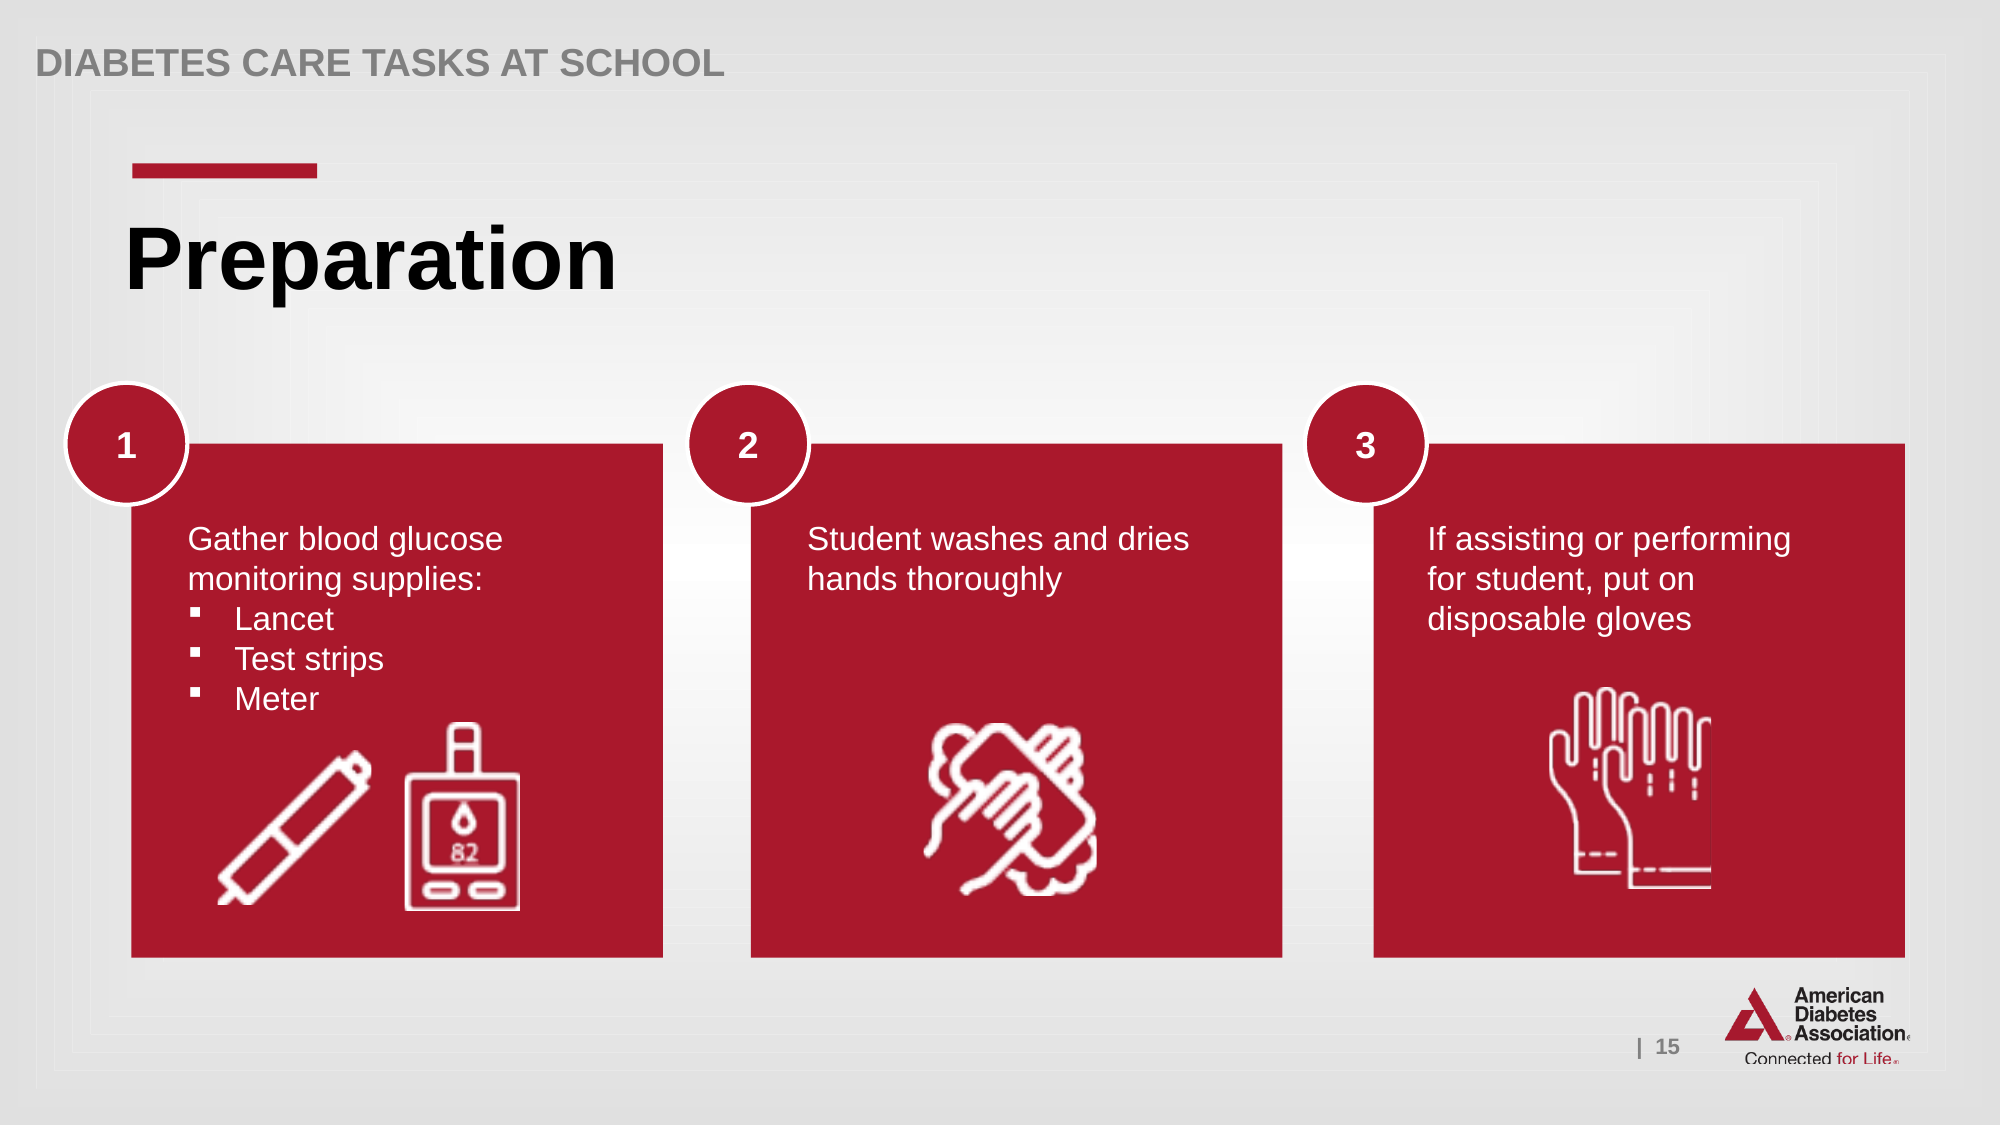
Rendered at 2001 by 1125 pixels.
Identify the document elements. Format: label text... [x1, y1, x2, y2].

picture [404, 722, 520, 911]
text_box 3 [1303, 381, 1428, 506]
text_box [130, 443, 664, 959]
text_box 2 [686, 381, 811, 506]
text_box If assisting or performing for student, put on disposable gloves [1412, 509, 1850, 645]
text_box 1 [64, 381, 189, 506]
text_box Gather blood glucose monitoring supplies: Lancet Test strips Meter [172, 509, 625, 725]
picture [1549, 687, 1712, 889]
picture [217, 750, 372, 905]
text_box Student washes and dries hands thoroughly [792, 509, 1235, 605]
text_box [1373, 443, 1906, 959]
list Preparation [109, 205, 1765, 401]
picture [923, 723, 1097, 897]
text_box [750, 443, 1283, 959]
